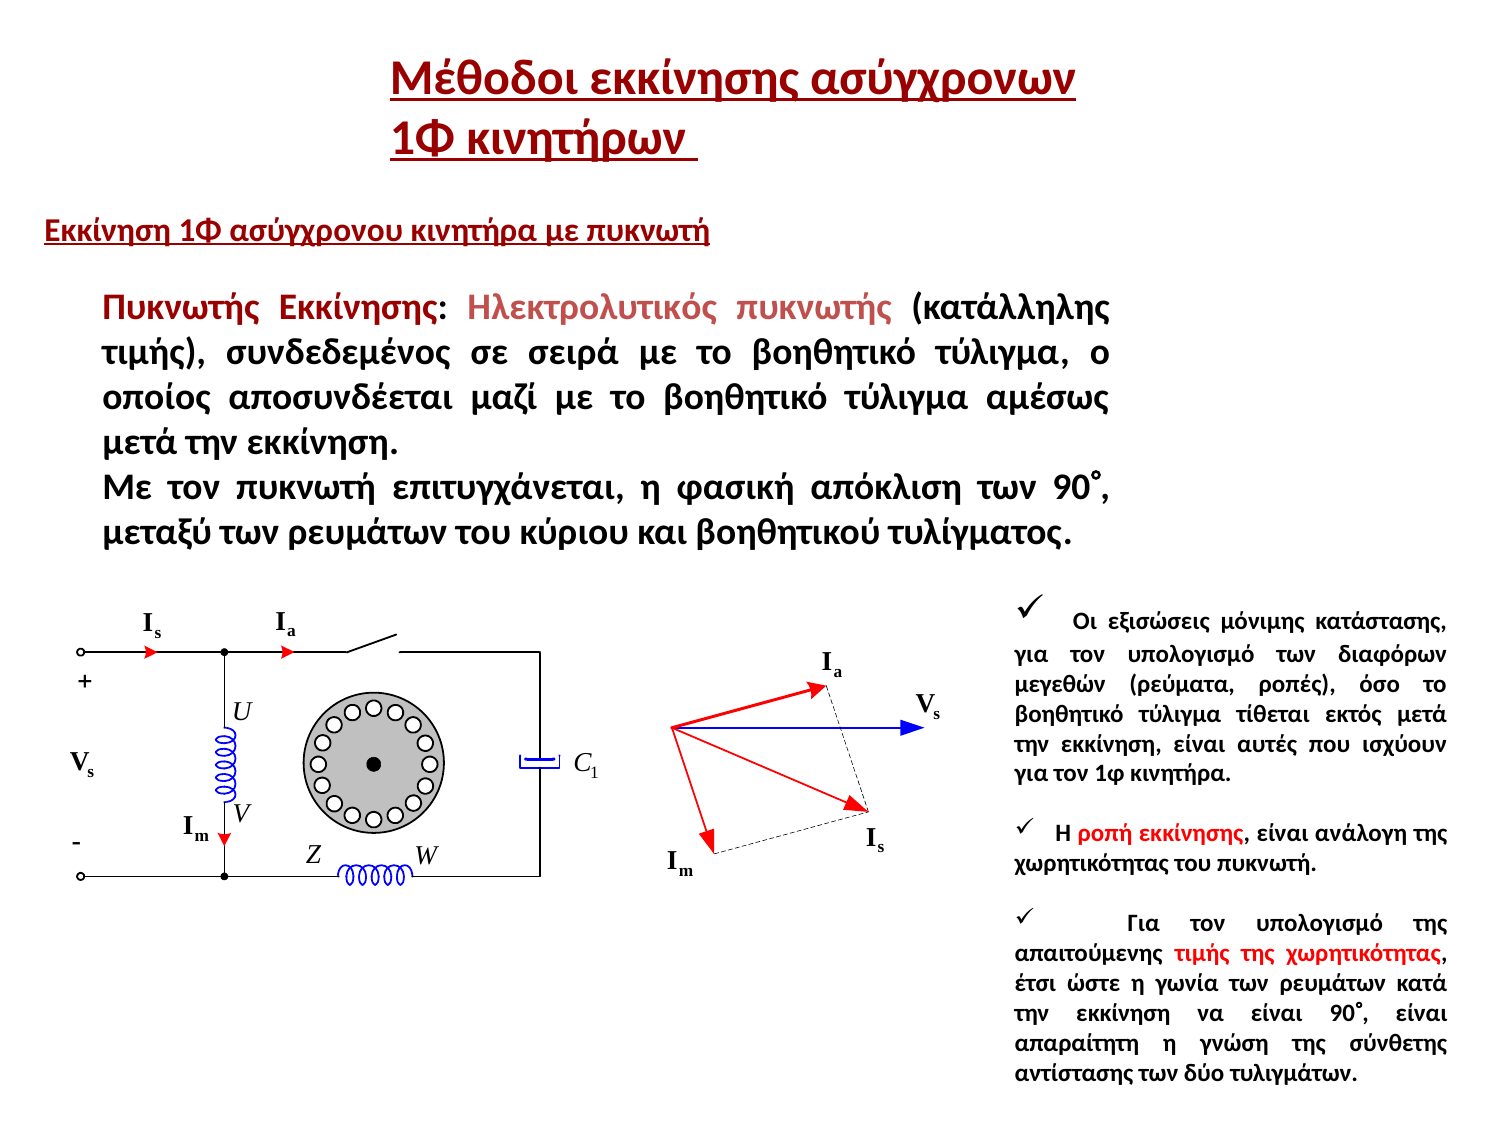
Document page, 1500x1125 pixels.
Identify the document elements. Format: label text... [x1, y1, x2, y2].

text_box Εκκίνηση 1Φ ασύγχρονου κινητήρα με πυκνωτή [29, 200, 726, 255]
text_box Μέθοδοι εκκίνησης ασύγχρονων 1Φ κινητήρων [374, 37, 1125, 173]
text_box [62, 599, 949, 889]
text_box Πυκνωτής Εκκίνησης: Ηλεκτρολυτικός πυκνωτής (κατάλληλης τιμής), συνδεδεμένος σε σειρά με το βοηθητικό τύλιγμα, ο οποίος αποσυνδέεται μαζί με το βοηθητικό τύλιγμα αμέσως μετά την εκκίνηση. Με τον πυκνωτή επιτυγχάνεται, η φασική απόκλιση των 90, μεταξύ των ρευμάτων του κύριου και βοηθητικού τυλίγματος. [87, 274, 1125, 560]
text_box Οι εξισώσεις μόνιμης κατάστασης, για τον υπολογισμό των διαφόρων μεγεθών (ρεύματα, ροπές), όσο το βοηθητικό τύλιγμα τίθεται εκτός μετά την εκκίνηση, είναι αυτές που ισχύουν για τον 1φ κινητήρα. Η ροπή εκκίνησης, είναι ανάλογη της χωρητικότητας του πυκνωτή. Για τον υπολογισμό της απαιτούμενης τιμής της χωρητικότητας, έτσι ώστε η γωνία των ρευμάτων κατά την εκκίνηση να είναι 90, είναι απαραίτητη η γνώση της σύνθετης αντίστασης των δύο τυλιγμάτων. [999, 584, 1463, 1124]
